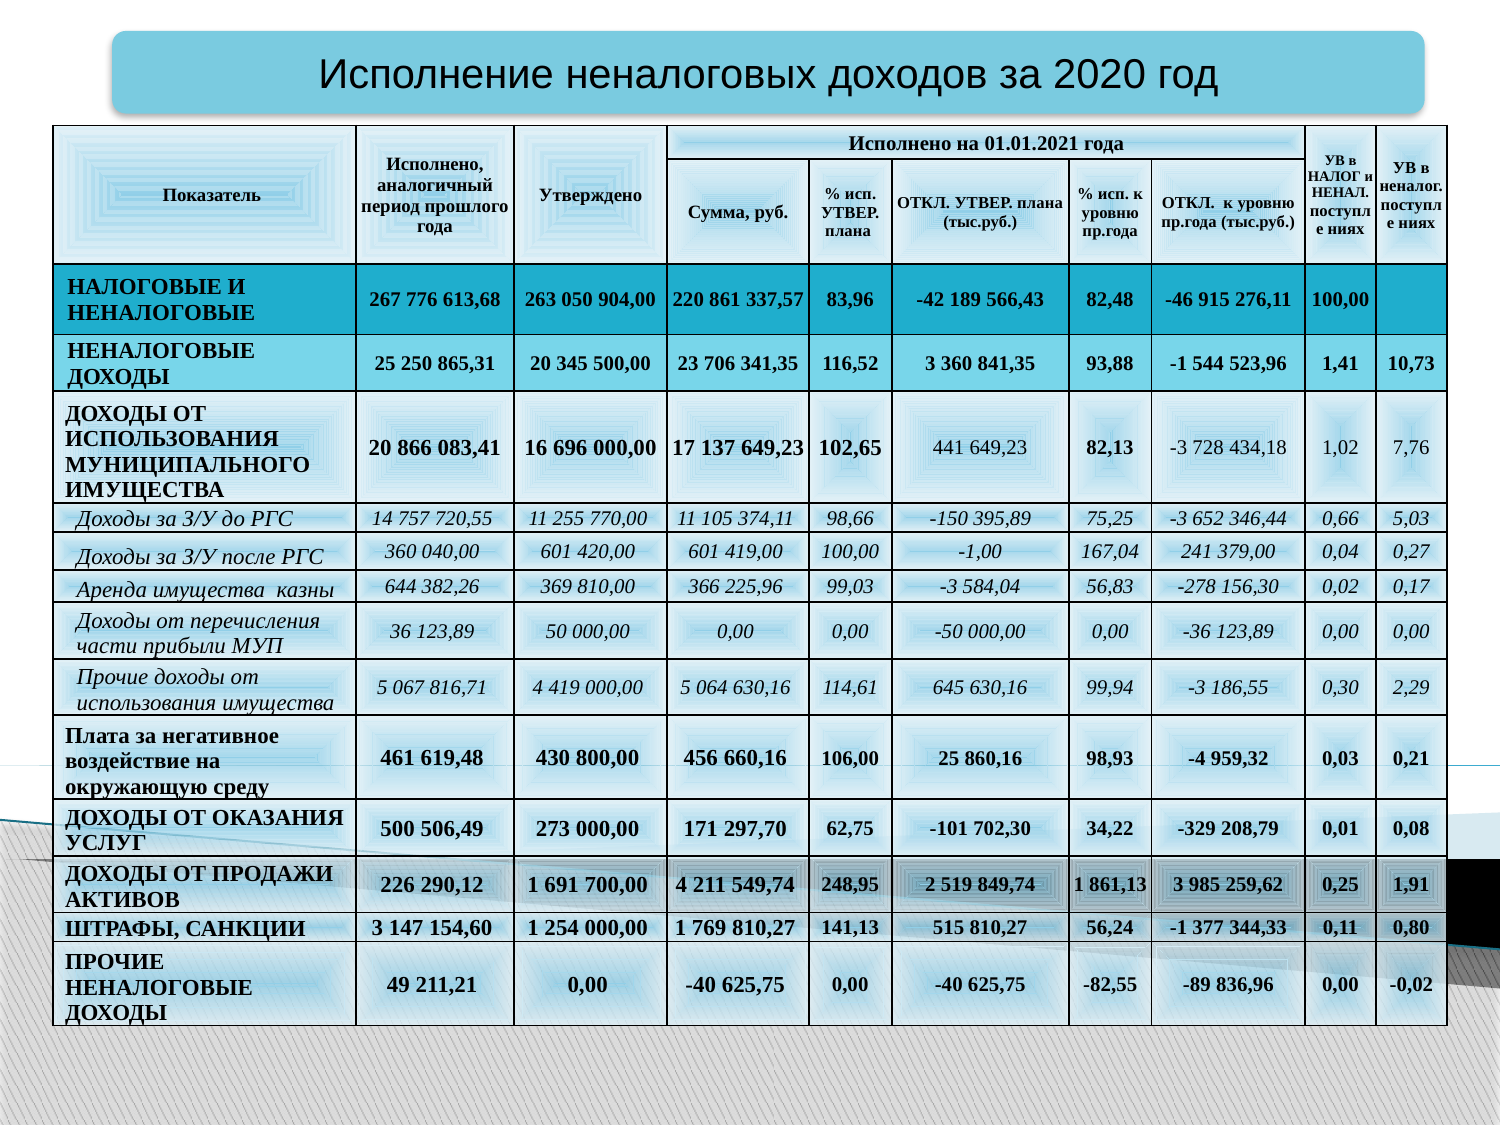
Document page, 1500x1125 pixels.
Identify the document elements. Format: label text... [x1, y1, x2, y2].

table_cell 4 211 549,74 [668, 857, 808, 912]
table_cell 1 691 700,00 [515, 857, 666, 912]
table_cell Доходы за З/У после РГС [54, 533, 355, 569]
table_cell -150 395,89 [893, 504, 1068, 531]
table_cell Доходы от перечисления части прибыли МУП [54, 603, 355, 658]
table_cell 0,80 [1377, 913, 1446, 941]
table_cell 267 776 613,68 [357, 265, 513, 334]
table_cell 34,22 [1070, 800, 1151, 855]
table_header УВ в НАЛОГ и НЕНАЛ. поступле ниях [1306, 126, 1375, 263]
table_cell 2,29 [1377, 660, 1446, 714]
table_cell -40 625,75 [893, 942, 1068, 1025]
table_cell 5 064 630,16 [668, 660, 808, 714]
table_cell 23 706 341,35 [668, 335, 808, 390]
table_cell 248,95 [810, 857, 891, 912]
table_cell -4 959,32 [1152, 716, 1304, 798]
table_cell 601 419,00 [668, 533, 808, 569]
table_cell 0,21 [1377, 716, 1446, 798]
table_cell 644 382,26 [357, 571, 513, 601]
table_cell 0,30 [1306, 660, 1375, 714]
table_cell 75,25 [1070, 504, 1151, 531]
table_cell 0,00 [1377, 603, 1446, 658]
table_cell -42 189 566,43 [893, 265, 1068, 334]
table_cell -3 652 346,44 [1152, 504, 1304, 531]
table_cell 98,66 [810, 504, 891, 531]
table_cell Аренда имущества казны [54, 571, 355, 601]
table_cell 102,65 [810, 392, 891, 502]
table_cell 106,00 [810, 716, 891, 798]
table_cell Плата за негативное воздействие на окружающую среду [54, 716, 355, 798]
table_cell 1,02 [1306, 392, 1375, 502]
picture [1448, 946, 1500, 989]
table_cell 0,00 [515, 942, 666, 1025]
table_cell 461 619,48 [357, 716, 513, 798]
table_cell 11 105 374,11 [668, 504, 808, 531]
table_cell 99,03 [810, 571, 891, 601]
table_cell 7,76 [1377, 392, 1446, 502]
table_cell 56,83 [1070, 571, 1151, 601]
table_cell 3 985 259,62 [1152, 857, 1304, 912]
table_cell [1377, 265, 1446, 334]
table_cell 11 255 770,00 [515, 504, 666, 531]
table_cell 263 050 904,00 [515, 265, 666, 334]
table_cell -3 728 434,18 [1152, 392, 1304, 502]
table_cell 10,73 [1377, 335, 1446, 390]
table_cell 83,96 [810, 265, 891, 334]
table_cell ДОХОДЫ ОТ ПРОДАЖИ АКТИВОВ [54, 857, 355, 912]
table_cell -1,00 [893, 533, 1068, 569]
table_cell 25 250 865,31 [357, 335, 513, 390]
table_cell 0,00 [1306, 603, 1375, 658]
table_cell 20 866 083,41 [357, 392, 513, 502]
table_cell 0,25 [1306, 857, 1375, 912]
table_cell -0,02 [1377, 942, 1446, 1025]
table_cell 5,03 [1377, 504, 1446, 531]
table_cell 62,75 [810, 800, 891, 855]
table_cell ОТКЛ. к уровню пр.года (тыс.руб.) [1152, 160, 1304, 263]
table_cell 0,00 [1306, 942, 1375, 1025]
table_cell -89 836,96 [1152, 942, 1304, 1025]
table_cell 226 290,12 [357, 857, 513, 912]
table_cell 1,41 [1306, 335, 1375, 390]
picture [5, 859, 52, 863]
table_cell 56,24 [1070, 913, 1151, 941]
table_cell Доходы за З/У до РГС [54, 504, 355, 531]
table_cell 645 630,16 [893, 660, 1068, 714]
table_cell 16 696 000,00 [515, 392, 666, 502]
table_cell 0,00 [810, 942, 891, 1025]
table_cell 17 137 649,23 [668, 392, 808, 502]
table_cell НАЛОГОВЫЕ И НЕНАЛОГОВЫЕ [54, 265, 355, 334]
table_cell % исп. к уровню пр.года [1070, 160, 1151, 263]
table_cell -1 377 344,33 [1152, 913, 1304, 941]
table_cell 114,61 [810, 660, 891, 714]
table_cell 82,13 [1070, 392, 1151, 502]
table_cell 369 810,00 [515, 571, 666, 601]
table_cell 0,01 [1306, 800, 1375, 855]
table_cell 36 123,89 [357, 603, 513, 658]
table_header Исполнено, аналогичный период прошлого года [357, 126, 513, 263]
table_cell % исп. УТВЕР. плана [810, 160, 891, 263]
table_cell 0,00 [810, 603, 891, 658]
table_cell 98,93 [1070, 716, 1151, 798]
table_cell 241 379,00 [1152, 533, 1304, 569]
table_cell 1 254 000,00 [515, 913, 666, 941]
table_cell ШТРАФЫ, САНКЦИИ [54, 913, 355, 941]
table_cell 0,66 [1306, 504, 1375, 531]
table_cell 167,04 [1070, 533, 1151, 569]
table_cell 5 067 816,71 [357, 660, 513, 714]
table_cell 0,08 [1377, 800, 1446, 855]
table_cell 0,02 [1306, 571, 1375, 601]
table_cell 601 420,00 [515, 533, 666, 569]
table_cell 1,91 [1377, 857, 1446, 912]
table_cell 0,11 [1306, 913, 1375, 941]
table_cell -3 584,04 [893, 571, 1068, 601]
table_cell -278 156,30 [1152, 571, 1304, 601]
table_cell НЕНАЛОГОВЫЕ ДОХОДЫ [54, 335, 355, 390]
table_cell Прочие доходы от использования имущества [54, 660, 355, 714]
table_cell 220 861 337,57 [668, 265, 808, 334]
table_cell 14 757 720,55 [357, 504, 513, 531]
table_cell 93,88 [1070, 335, 1151, 390]
table_header Исполнено на 01.01.2021 года [668, 126, 1304, 158]
table_cell Сумма, руб. [668, 160, 808, 263]
table_cell 0,00 [1070, 603, 1151, 658]
table_cell 1 769 810,27 [668, 913, 808, 941]
table_cell 515 810,27 [893, 913, 1068, 941]
table_cell 456 660,16 [668, 716, 808, 798]
table_cell -329 208,79 [1152, 800, 1304, 855]
table_cell 1 861,13 [1070, 857, 1151, 912]
table_cell 500 506,49 [357, 800, 513, 855]
table_cell 3 360 841,35 [893, 335, 1068, 390]
table_cell 49 211,21 [357, 942, 513, 1025]
table_cell 360 040,00 [357, 533, 513, 569]
table_cell 273 000,00 [515, 800, 666, 855]
table_header УВ в неналог. поступле ниях [1377, 126, 1446, 263]
table_cell 4 419 000,00 [515, 660, 666, 714]
table_cell 20 345 500,00 [515, 335, 666, 390]
table_cell 99,94 [1070, 660, 1151, 714]
table_cell 430 800,00 [515, 716, 666, 798]
table_cell 50 000,00 [515, 603, 666, 658]
table_cell 141,13 [810, 913, 891, 941]
text_box Исполнение неналоговых доходов за 2020 год [107, 26, 1430, 119]
table_cell ДОХОДЫ ОТ ИСПОЛЬЗОВАНИЯ МУНИЦИПАЛЬНОГО ИМУЩЕСТВА [54, 392, 355, 502]
table_cell 0,04 [1306, 533, 1375, 569]
table_cell -3 186,55 [1152, 660, 1304, 714]
table_cell ОТКЛ. УТВЕР. плана (тыс.руб.) [893, 160, 1068, 263]
table_cell -101 702,30 [893, 800, 1068, 855]
table_header Утверждено [515, 126, 666, 263]
table_cell 366 225,96 [668, 571, 808, 601]
table_cell ПРОЧИЕ НЕНАЛОГОВЫЕ ДОХОДЫ [54, 942, 355, 1025]
table_cell 116,52 [810, 335, 891, 390]
table_cell -50 000,00 [893, 603, 1068, 658]
table_cell 25 860,16 [893, 716, 1068, 798]
table_cell 100,00 [810, 533, 891, 569]
table_cell -40 625,75 [668, 942, 808, 1025]
table_cell 3 147 154,60 [357, 913, 513, 941]
table_cell ДОХОДЫ ОТ ОКАЗАНИЯ УСЛУГ [54, 800, 355, 855]
table_header Показатель [54, 126, 355, 263]
table_cell 171 297,70 [668, 800, 808, 855]
table_cell 0,17 [1377, 571, 1446, 601]
table_cell -1 544 523,96 [1152, 335, 1304, 390]
table_cell -36 123,89 [1152, 603, 1304, 658]
table_cell 0,27 [1377, 533, 1446, 569]
table_cell 0,03 [1306, 716, 1375, 798]
table_cell 100,00 [1306, 265, 1375, 334]
table_cell 441 649,23 [893, 392, 1068, 502]
table_cell 2 519 849,74 [893, 857, 1068, 912]
table_cell -82,55 [1070, 942, 1151, 1025]
table_cell 82,48 [1070, 265, 1151, 334]
table_cell -46 915 276,11 [1152, 265, 1304, 334]
table_cell 0,00 [668, 603, 808, 658]
